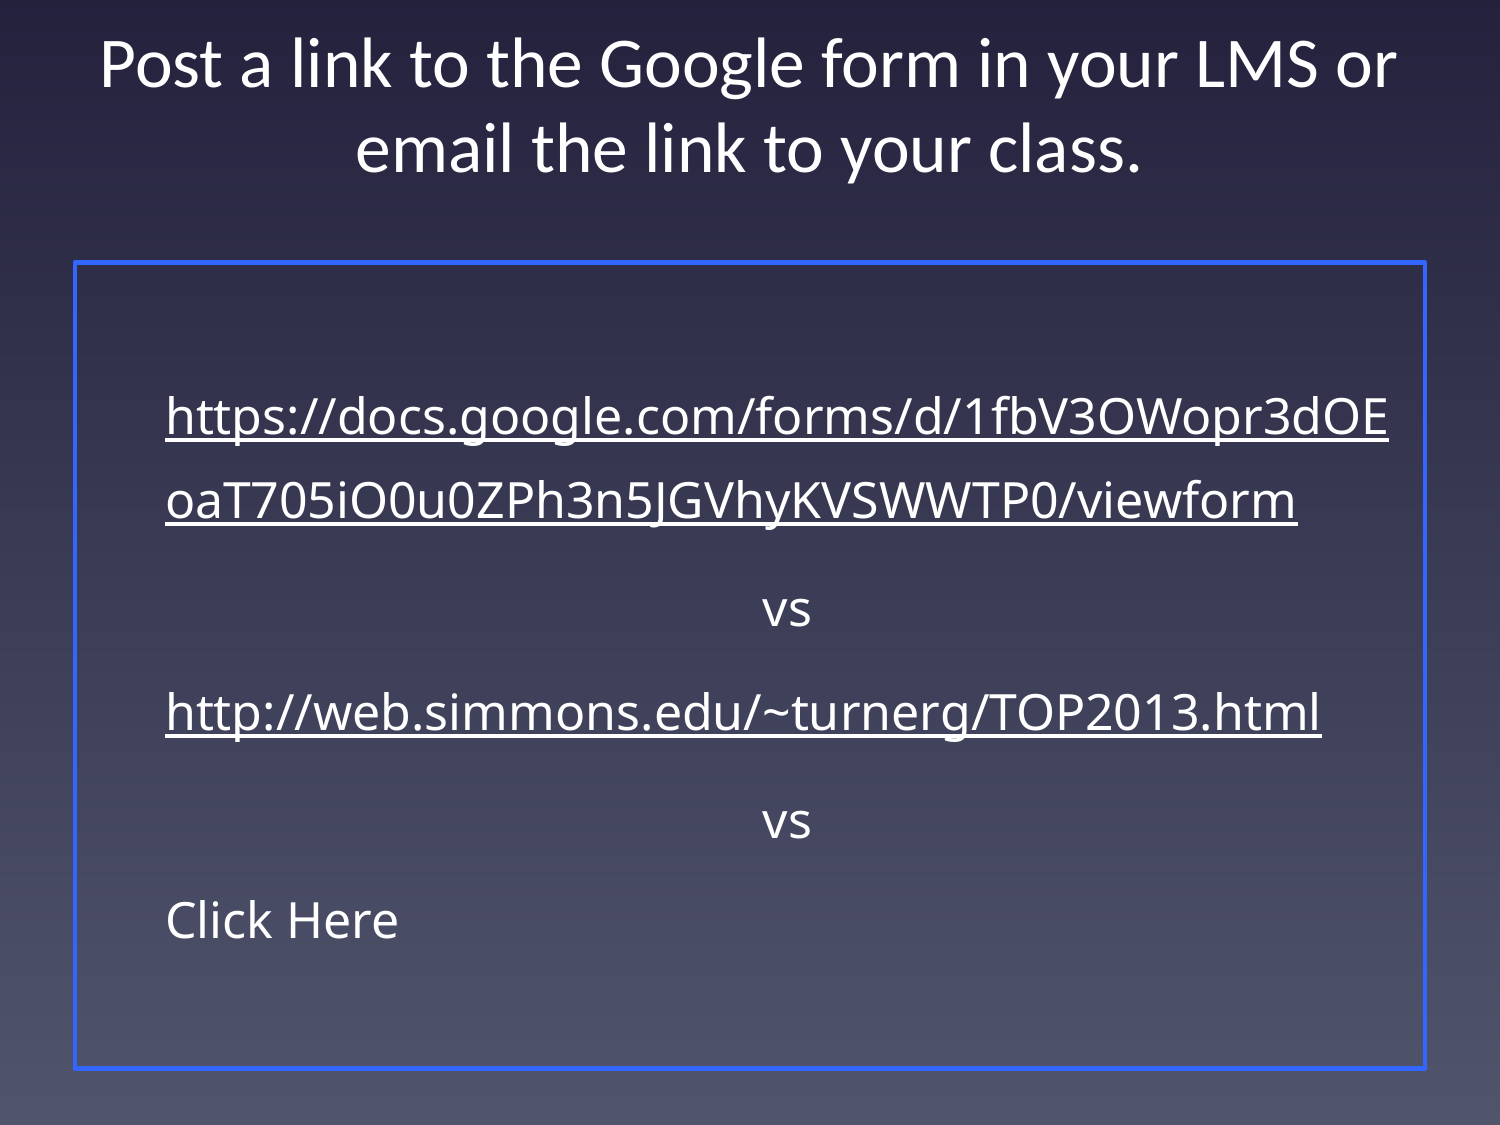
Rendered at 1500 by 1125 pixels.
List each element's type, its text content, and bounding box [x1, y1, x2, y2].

title Post a link to the Google form in your LMS or email the link to your class. [0, 8, 1500, 196]
list https://docs.google.com/forms/d/1fbV3OWopr3dOEoaT705iO0u0ZPh3n5JGVhyKVSWWTP0/viewform vs http://web.simmons.edu/~turnerg/TOP2013.html vs Click Here [75, 262, 1425, 1069]
